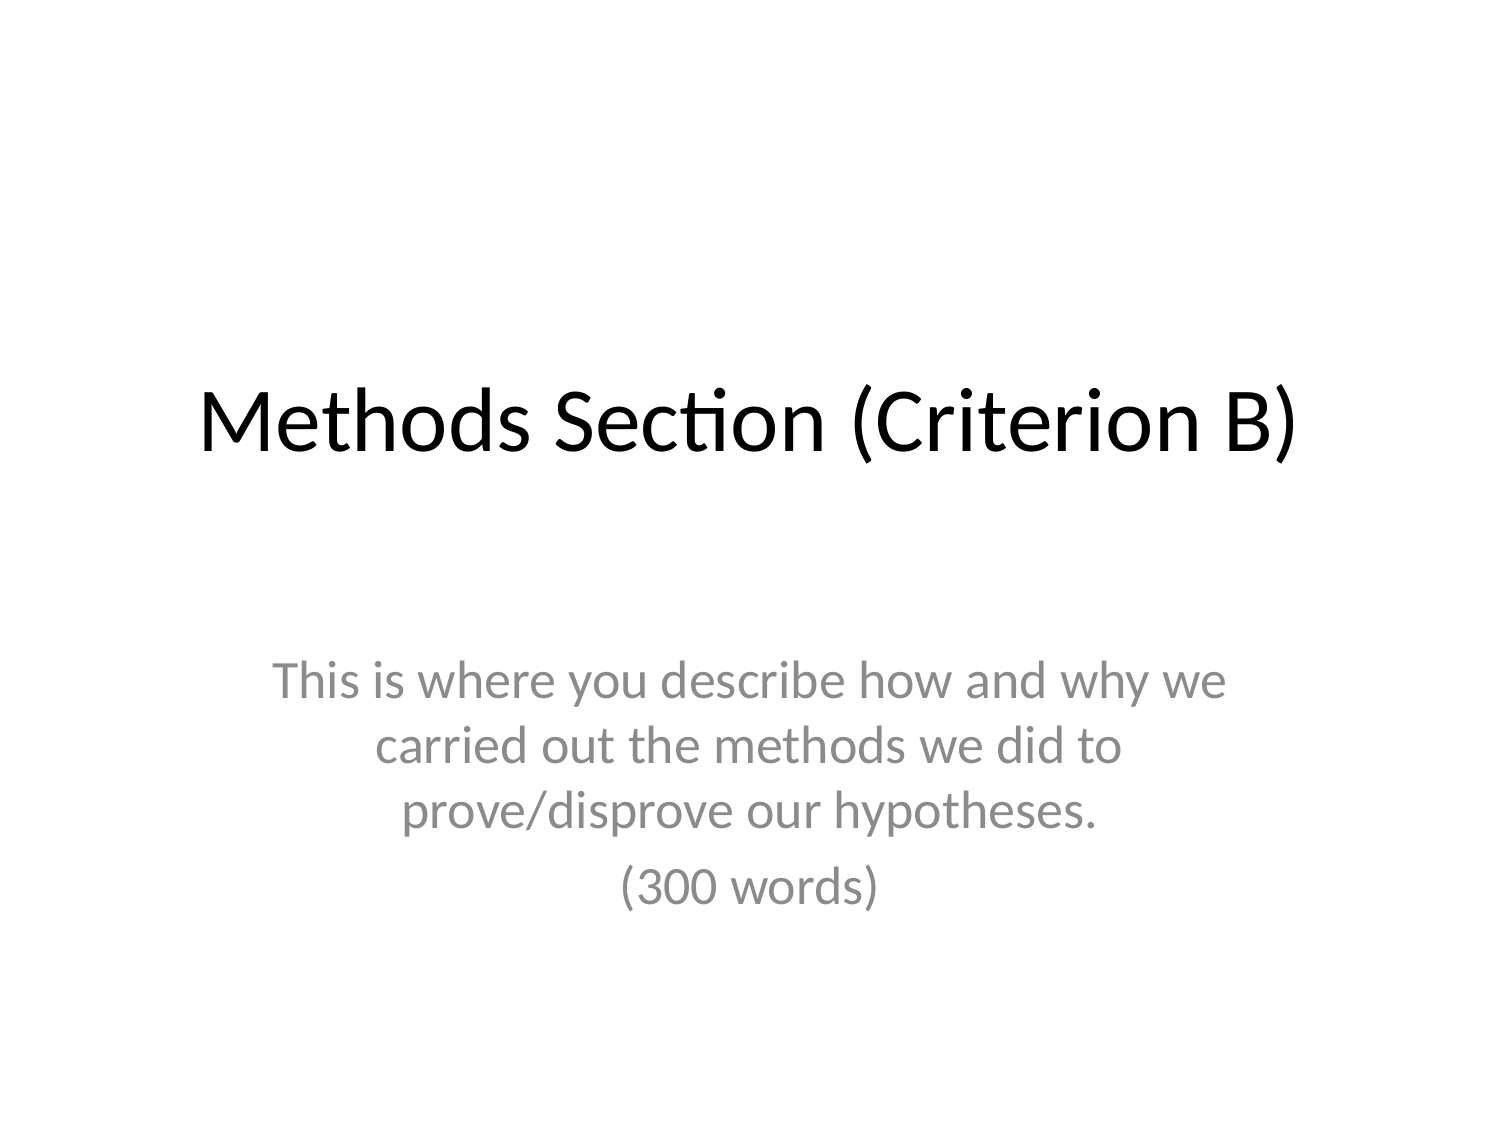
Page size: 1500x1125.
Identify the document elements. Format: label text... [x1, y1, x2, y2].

subtitle This is where you describe how and why we carried out the methods we did to prove/disprove our hypotheses. (300 words) [225, 637, 1275, 925]
title Methods Section (Criterion B) [112, 349, 1388, 591]
